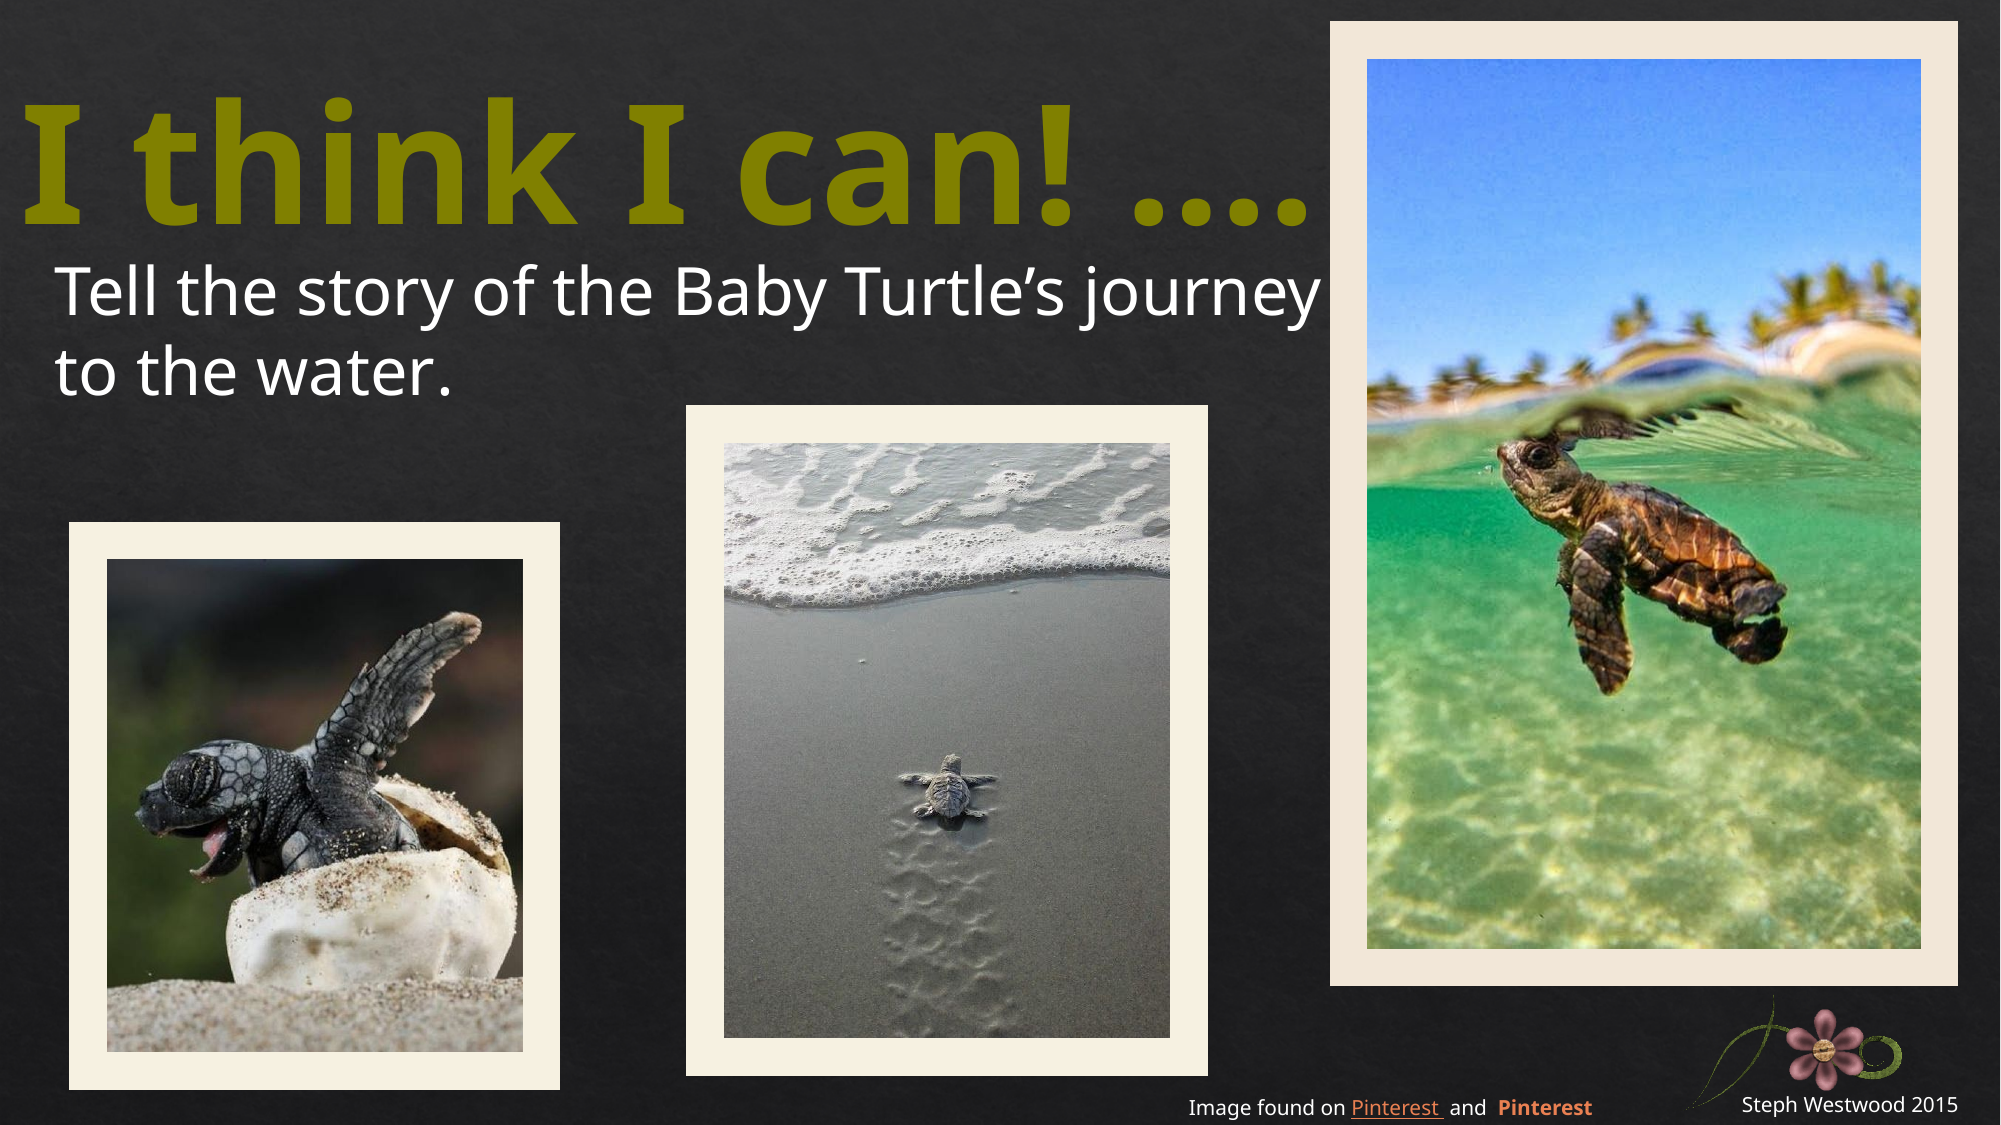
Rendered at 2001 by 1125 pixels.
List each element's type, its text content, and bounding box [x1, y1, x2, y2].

picture [106, 558, 524, 1053]
picture [1367, 58, 1922, 949]
text_box Image found on Pinterest and Pinterest [1174, 1087, 1608, 1125]
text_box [1679, 993, 1979, 1125]
picture [723, 442, 1171, 1039]
text_box I think I can! …. [5, 50, 1334, 266]
text_box Tell the story of the Baby Turtle’s journey to the water. [39, 241, 1356, 416]
